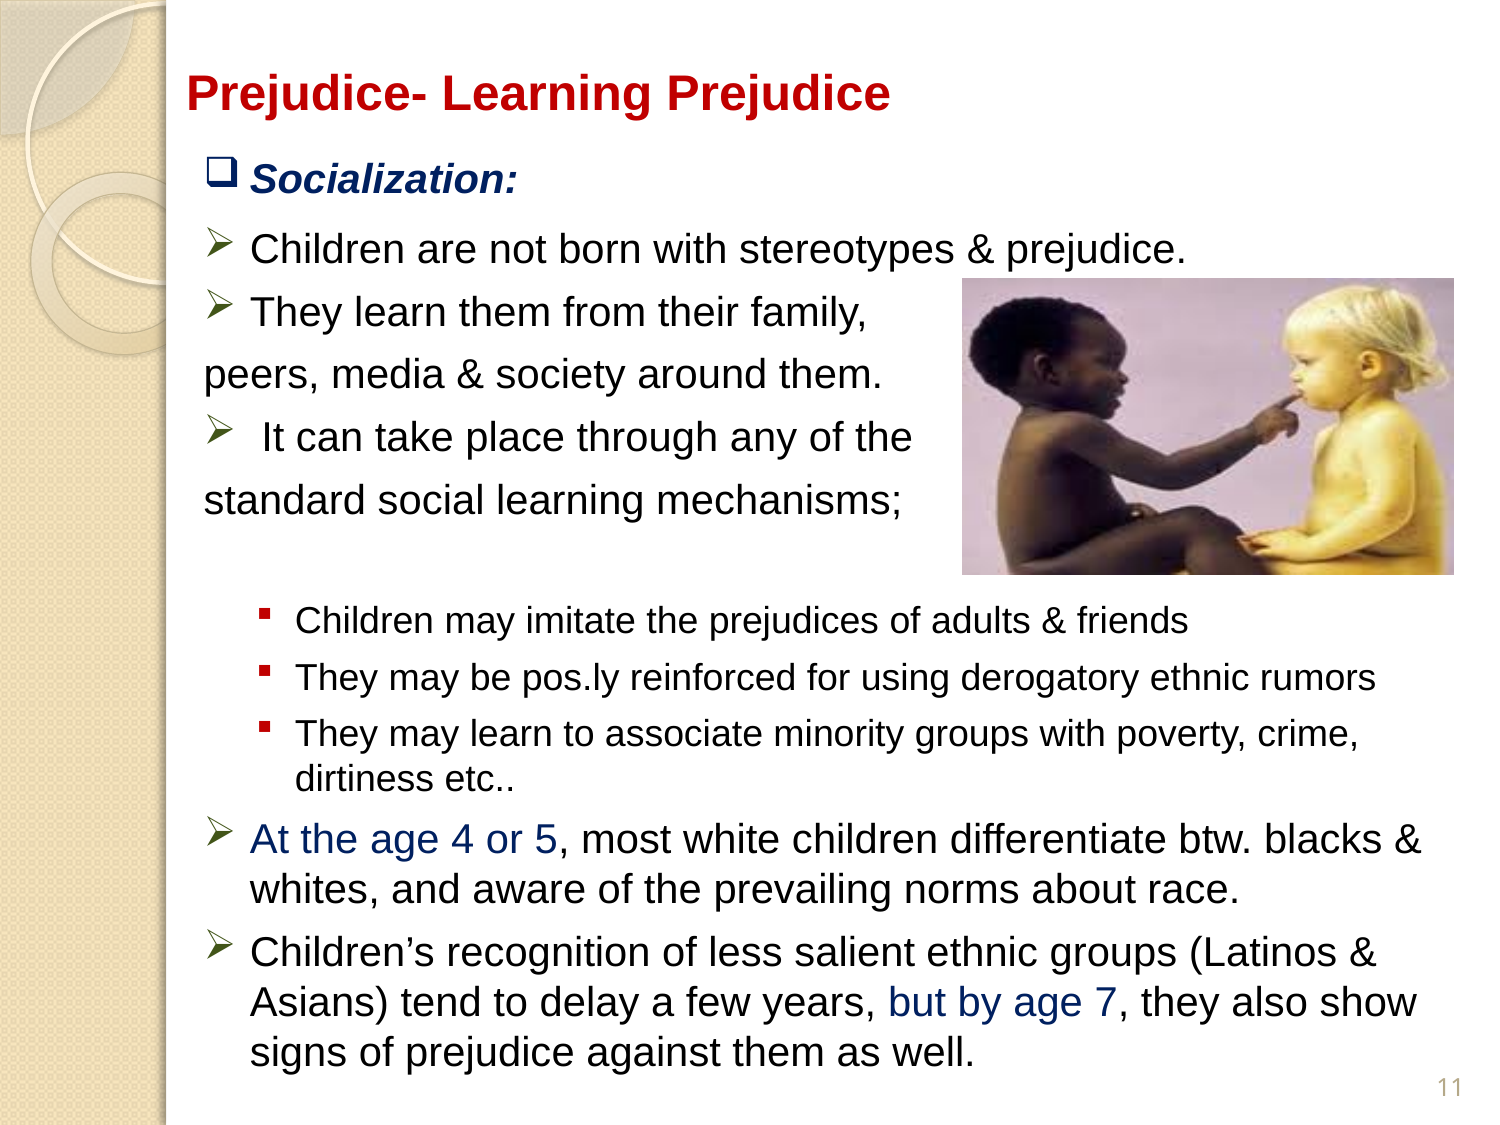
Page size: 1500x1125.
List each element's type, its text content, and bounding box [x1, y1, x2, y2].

slide_number 11 [1413, 1034, 1488, 1113]
title Prejudice- Learning Prejudice [171, 42, 1402, 138]
list Socialization: Children are not born with stereotypes & prejudice. They learn them from their family, peers, media & society around them. It can take place through any of the standard social learning mechanisms; Children may imitate the prejudices of adults & friends They may be pos.ly reinforced for using derogatory ethnic rumors They may learn to associate minority groups with poverty, crime, dirtiness etc.. At the age 4 or 5, most white children differentiate btw. blacks & whites, and aware of the prevailing norms about race. Children’s recognition of less salient ethnic groups (Latinos & Asians) tend to delay a few years, but by age 7, they also show signs of prejudice against them as well. [174, 136, 1445, 1057]
picture [962, 278, 1454, 575]
